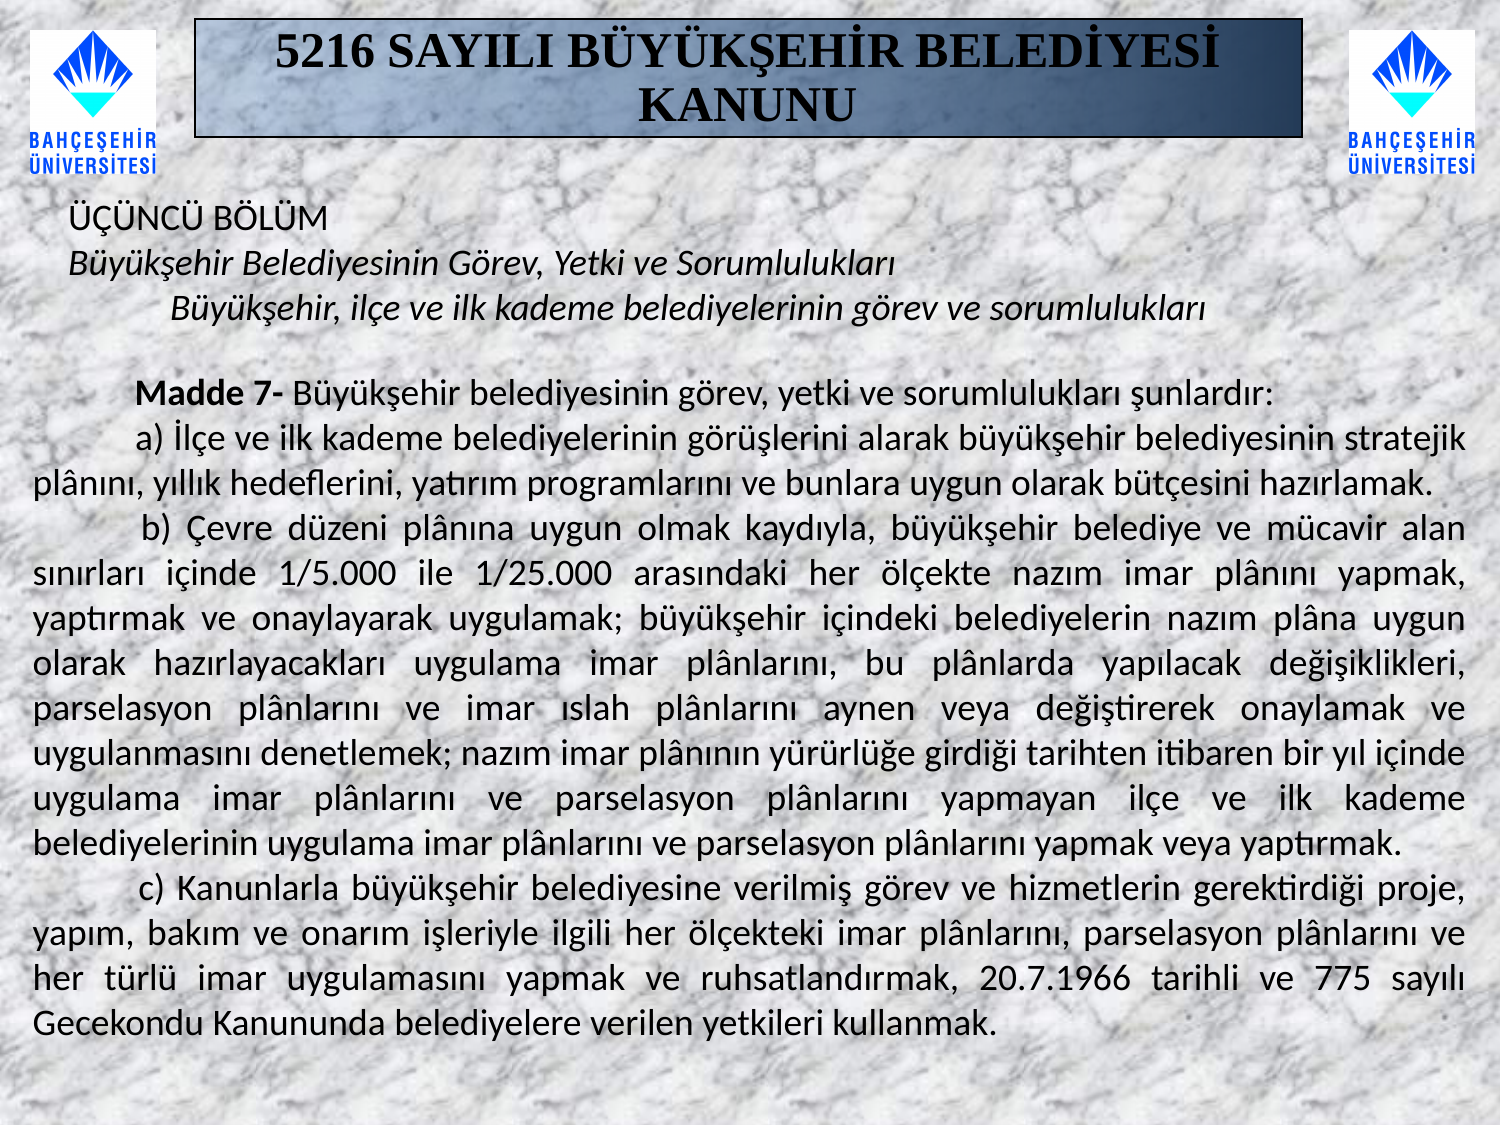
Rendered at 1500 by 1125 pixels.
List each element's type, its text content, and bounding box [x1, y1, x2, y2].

text_box 5216 SAYILI BÜYÜKŞEHİR BELEDİYESİ KANUNU [194, 19, 1302, 138]
picture [0, 0, 1500, 1125]
text_box ÜÇÜNCÜ BÖLÜM Büyükşehir Belediyesinin Görev, Yetki ve Sorumlulukları Büyükşehir, ilçe ve ilk kademe belediyelerinin görev ve sorumlulukları [53, 185, 1317, 336]
text_box Madde 7- Büyükşehir belediyesinin görev, yetki ve sorumlulukları şunlardır: a) İlçe ve ilk kademe belediyelerinin görüşlerini alarak büyükşehir belediyesinin stratejik plânını, yıllık hedeflerini, yatırım programlarını ve bunlara uygun olarak bütçesini hazırlamak. b) Çevre düzeni plânına uygun olmak kaydıyla, büyükşehir belediye ve mücavir alan sınırları içinde 1/5.000 ile 1/25.000 arasındaki her ölçekte nazım imar plânını yapmak, yaptırmak ve onaylayarak uygulamak; büyükşehir içindeki belediyelerin nazım plâna uygun olarak hazırlayacakları uygulama imar plânlarını, bu plânlarda yapılacak değişiklikleri, parselasyon plânlarını ve imar ıslah plânlarını aynen veya değiştirerek onaylamak ve uygulanmasını denetlemek; nazım imar plânının yürürlüğe girdiği tarihten itibaren bir yıl içinde uygulama imar plânlarını ve parselasyon plânlarını yapmayan ilçe ve ilk kademe belediyelerinin uygulama imar plânlarını ve parselasyon plânlarını yapmak veya yaptırmak. c) Kanunlarla büyükşehir belediyesine verilmiş görev ve hizmetlerin gerektirdiği proje, yapım, bakım ve onarım işleriyle ilgili her ölçekteki imar plânlarını, parselasyon plânlarını ve her türlü imar uygulamasını yapmak ve ruhsatlandırmak, 20.7.1966 tarihli ve 775 sayılı Gecekondu Kanununda belediyelere verilen yetkileri kullanmak. [17, 360, 1483, 1051]
